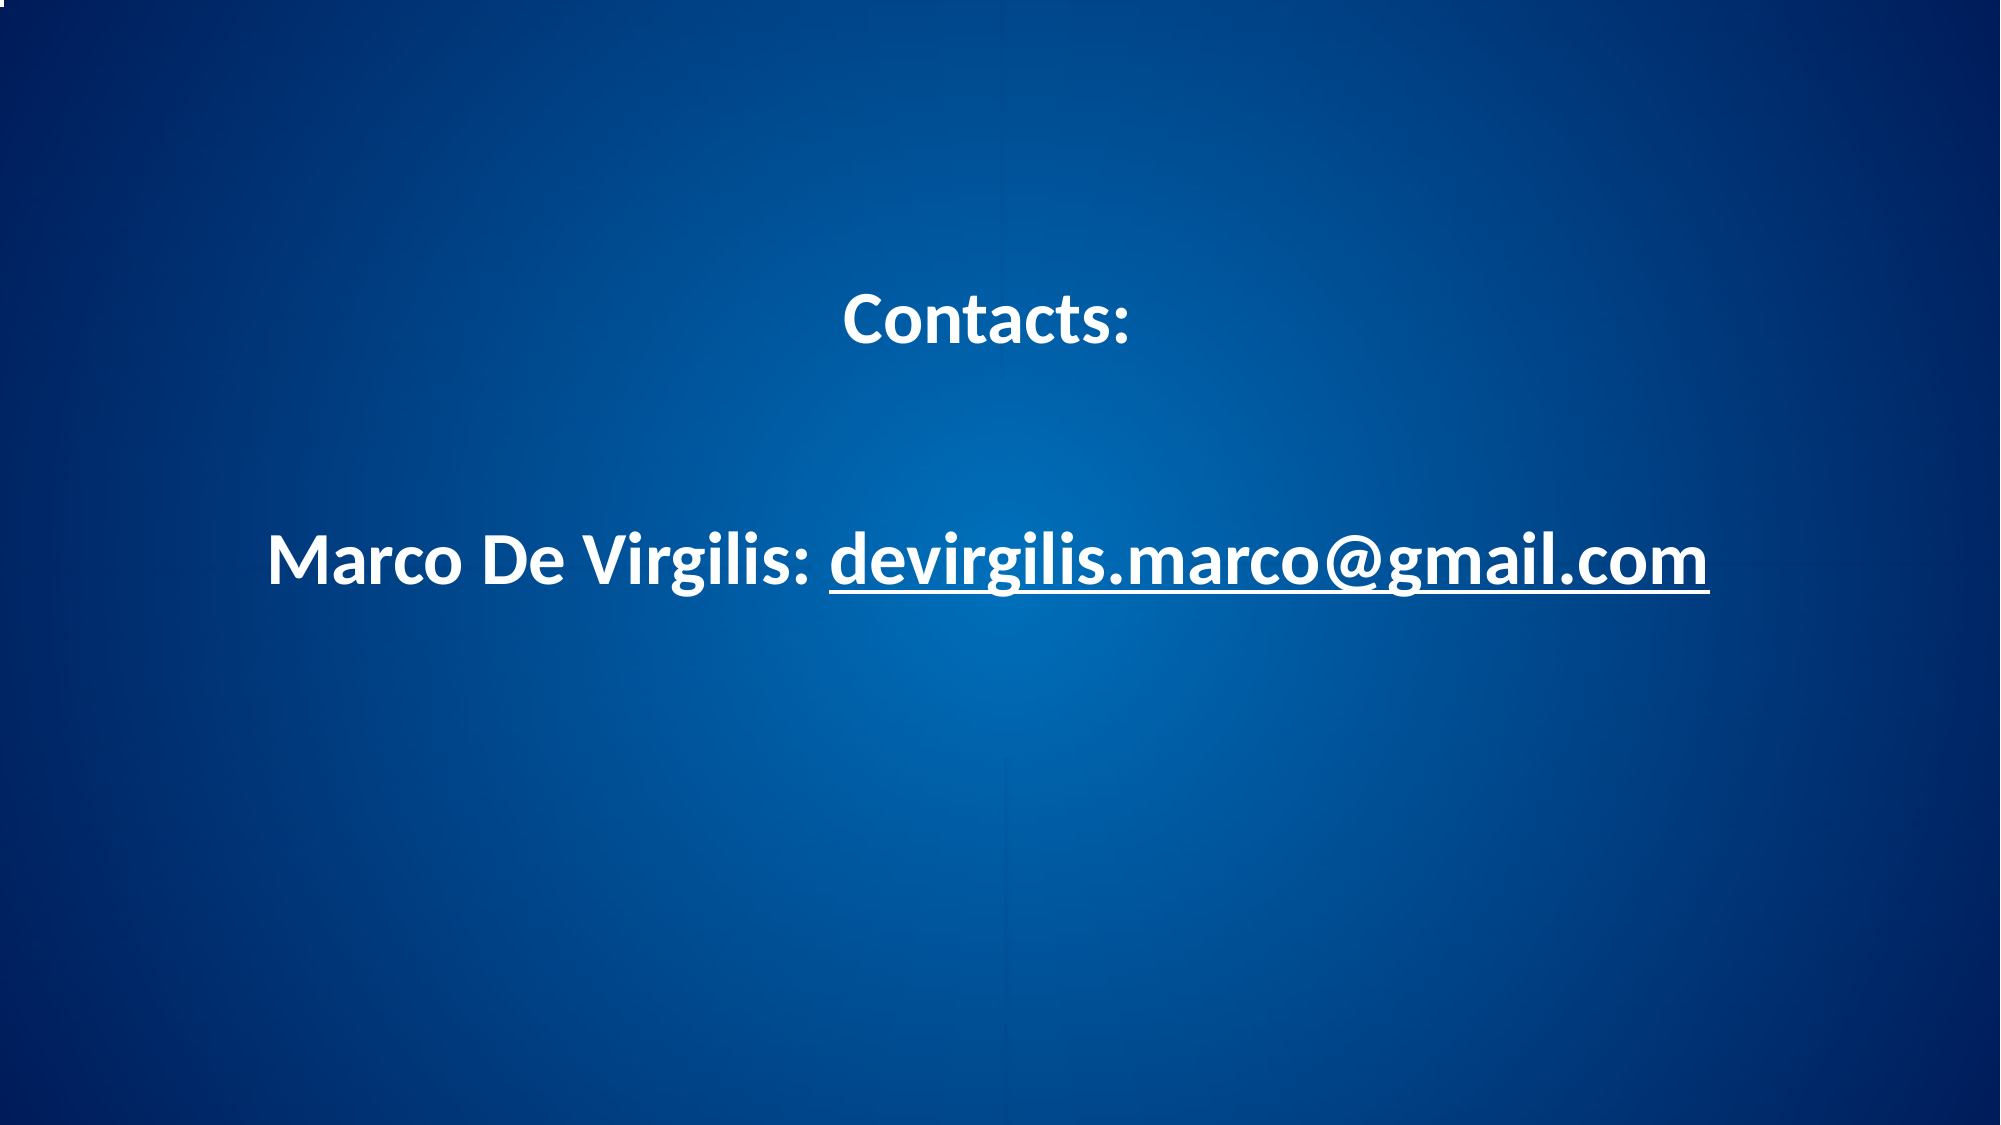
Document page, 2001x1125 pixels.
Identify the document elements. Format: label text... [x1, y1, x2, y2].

text_box Contacts: Marco De Virgilis: devirgilis.marco@gmail.com [221, 266, 1754, 600]
picture [0, 0, 2000, 1125]
